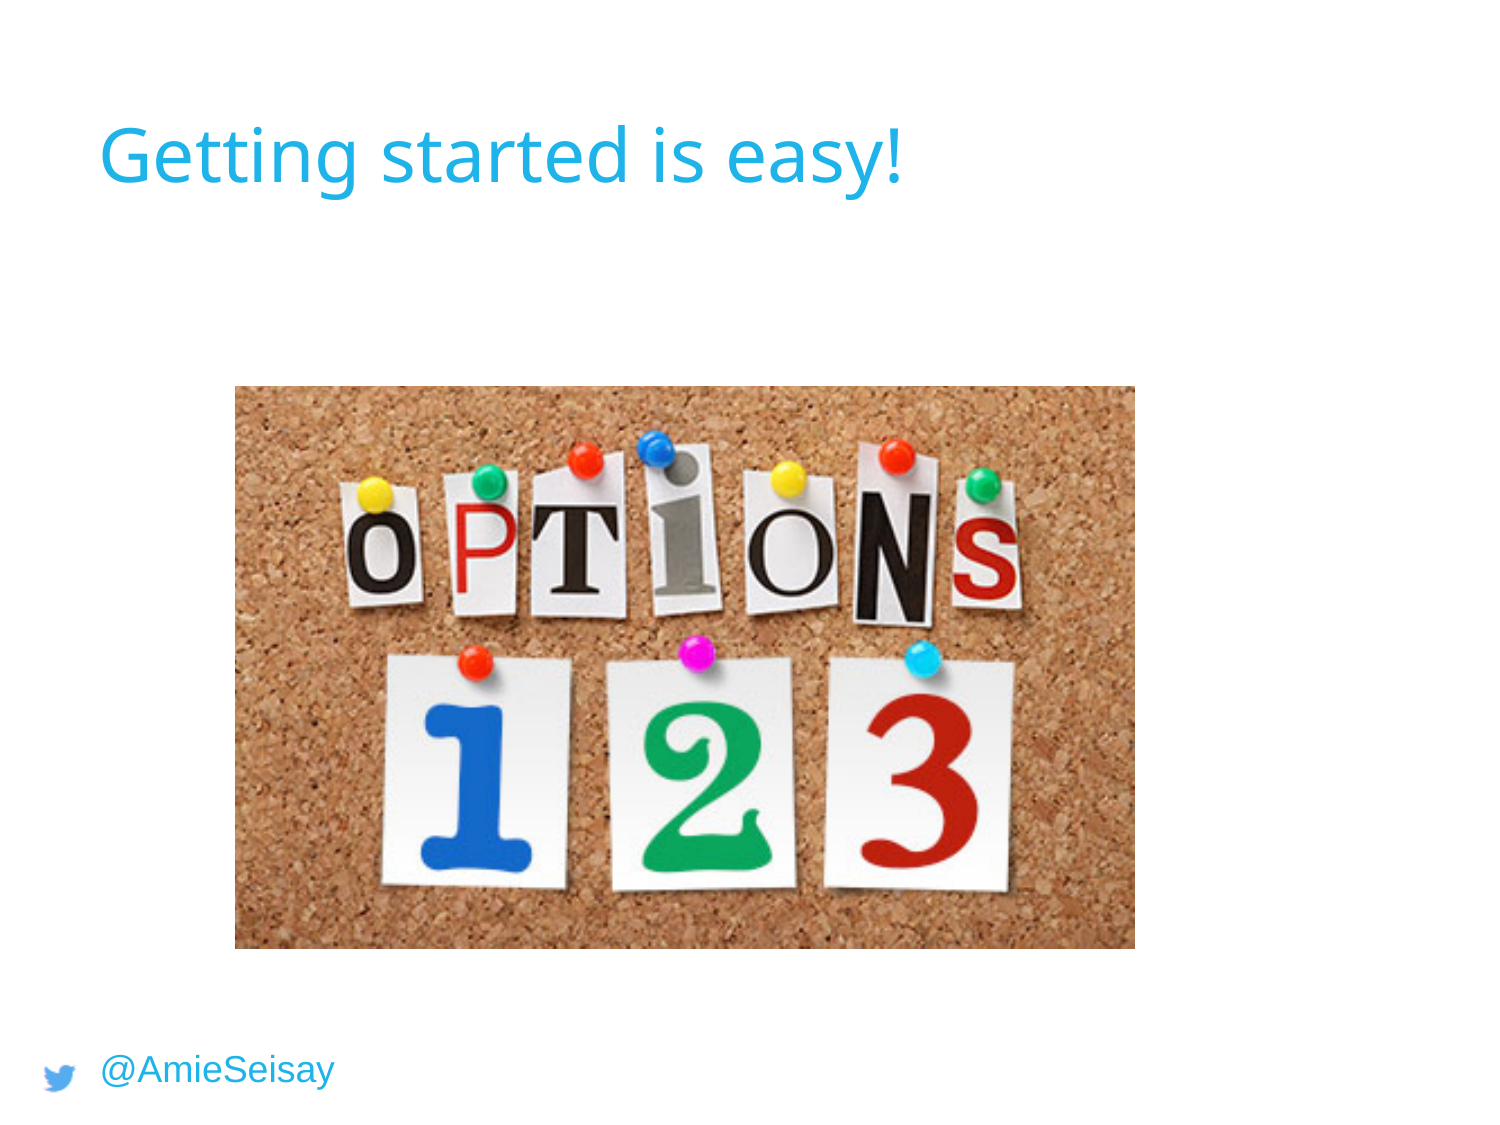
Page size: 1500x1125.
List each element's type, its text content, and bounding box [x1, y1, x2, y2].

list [234, 386, 1135, 950]
picture [27, 1059, 84, 1099]
title Getting started is easy! [83, 99, 1303, 317]
